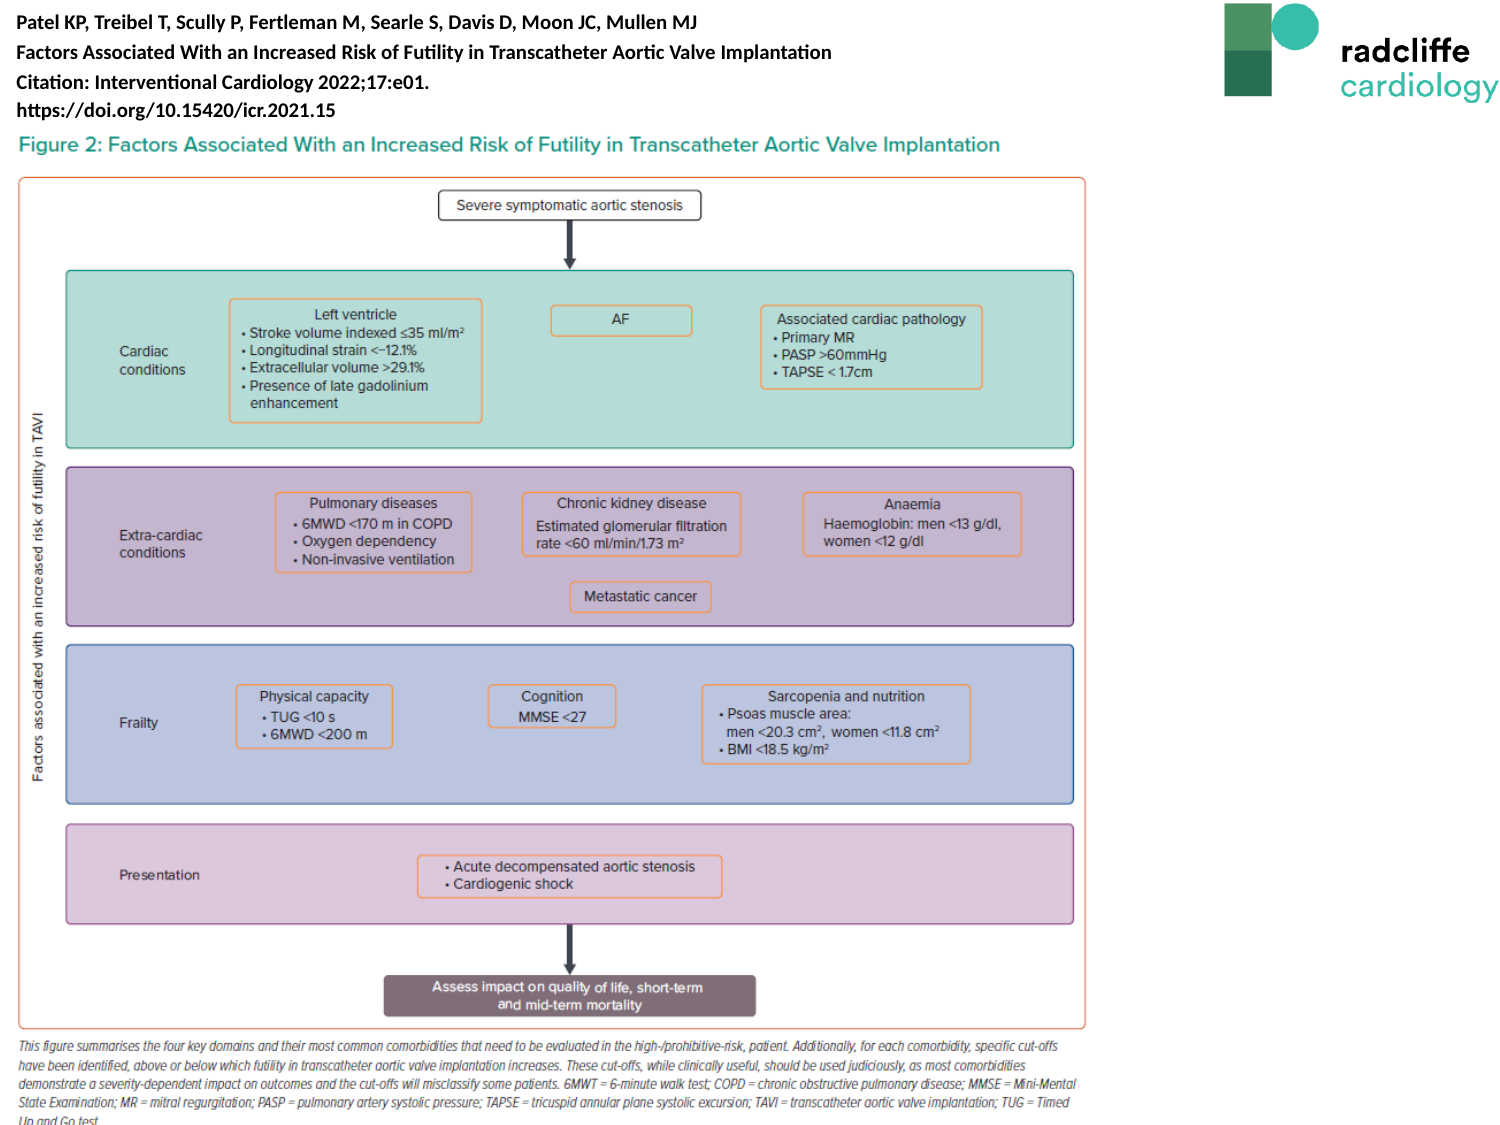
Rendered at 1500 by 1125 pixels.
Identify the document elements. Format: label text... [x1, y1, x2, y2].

picture [1, 124, 1096, 1125]
text_box Citation: Interventional Cardiology 2022;17:e01. [1, 60, 1224, 89]
text_box Patel KP, Treibel T, Scully P, Fertleman M, Searle S, Davis D, Moon JC, Mullen MJ [1, 1, 939, 31]
text_box Factors Associated With an Increased Risk of Futility in Transcatheter Aortic Valve Implantation [1, 31, 1224, 60]
text_box https://doi.org/10.15420/icr.2021.15 [1, 89, 1500, 129]
picture [1224, 1, 1499, 104]
